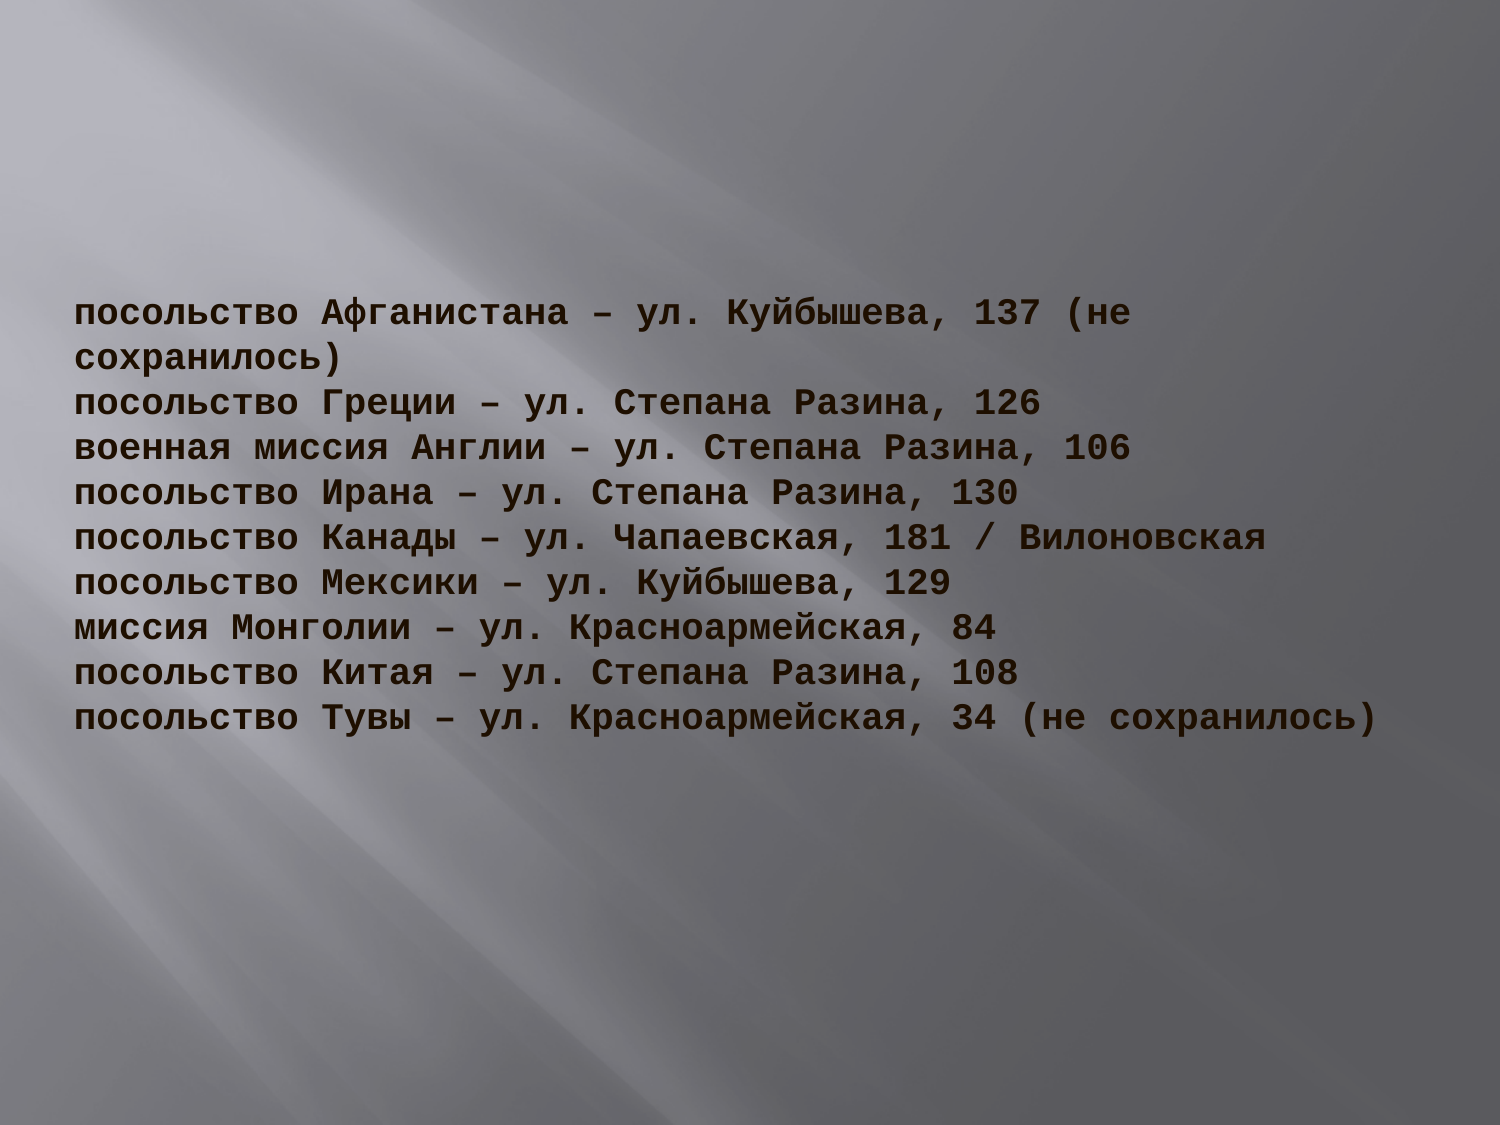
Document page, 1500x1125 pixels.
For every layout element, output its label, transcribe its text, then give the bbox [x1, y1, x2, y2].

text_box посольство Афганистана – ул. Куйбышева, 137 (не сохранилось) посольство Греции – ул. Степана Разина, 126 военная миссия Англии – ул. Степана Разина, 106 посольство Ирана – ул. Степана Разина, 130 посольство Канады – ул. Чапаевская, 181 / Вилоновская посольство Мексики – ул. Куйбышева, 129 миссия Монголии – ул. Красноармейская, 84 посольство Китая – ул. Степана Разина, 108 посольство Тувы – ул. Красноармейская, 34 (не сохранилось) [59, 280, 1436, 745]
